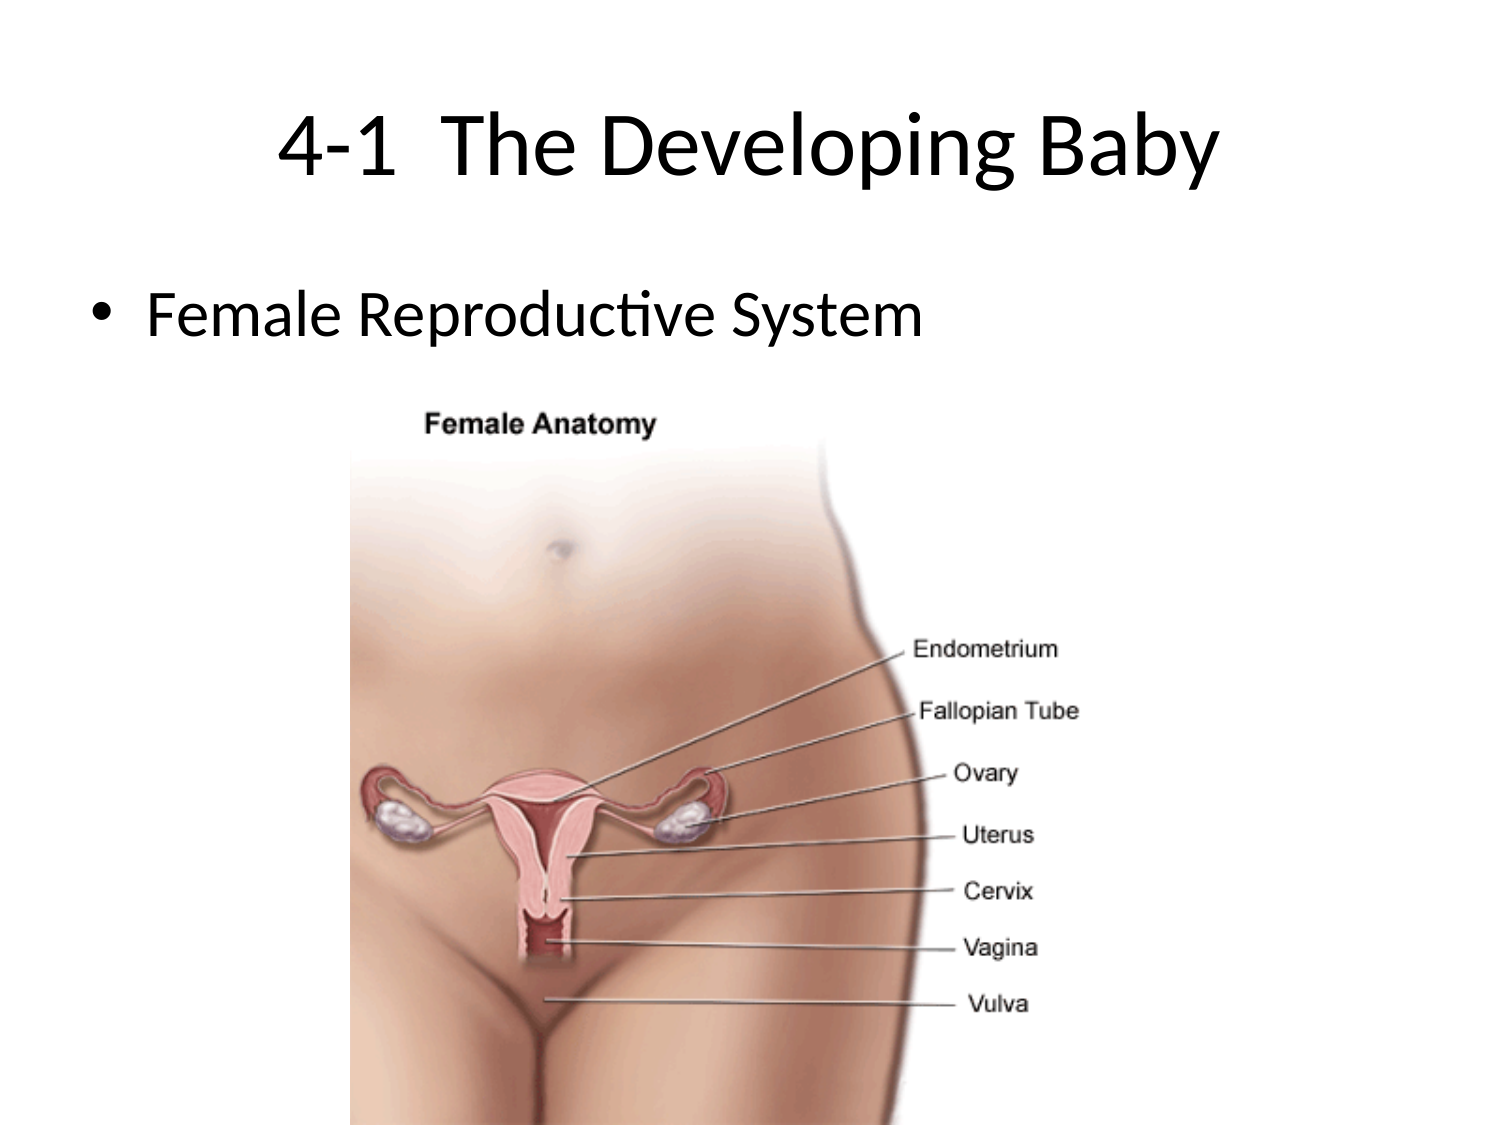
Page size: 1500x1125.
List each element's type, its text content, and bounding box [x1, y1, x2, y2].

list Female Reproductive System [75, 262, 1425, 1005]
picture [349, 374, 1101, 1125]
title 4-1 The Developing Baby [75, 45, 1425, 233]
